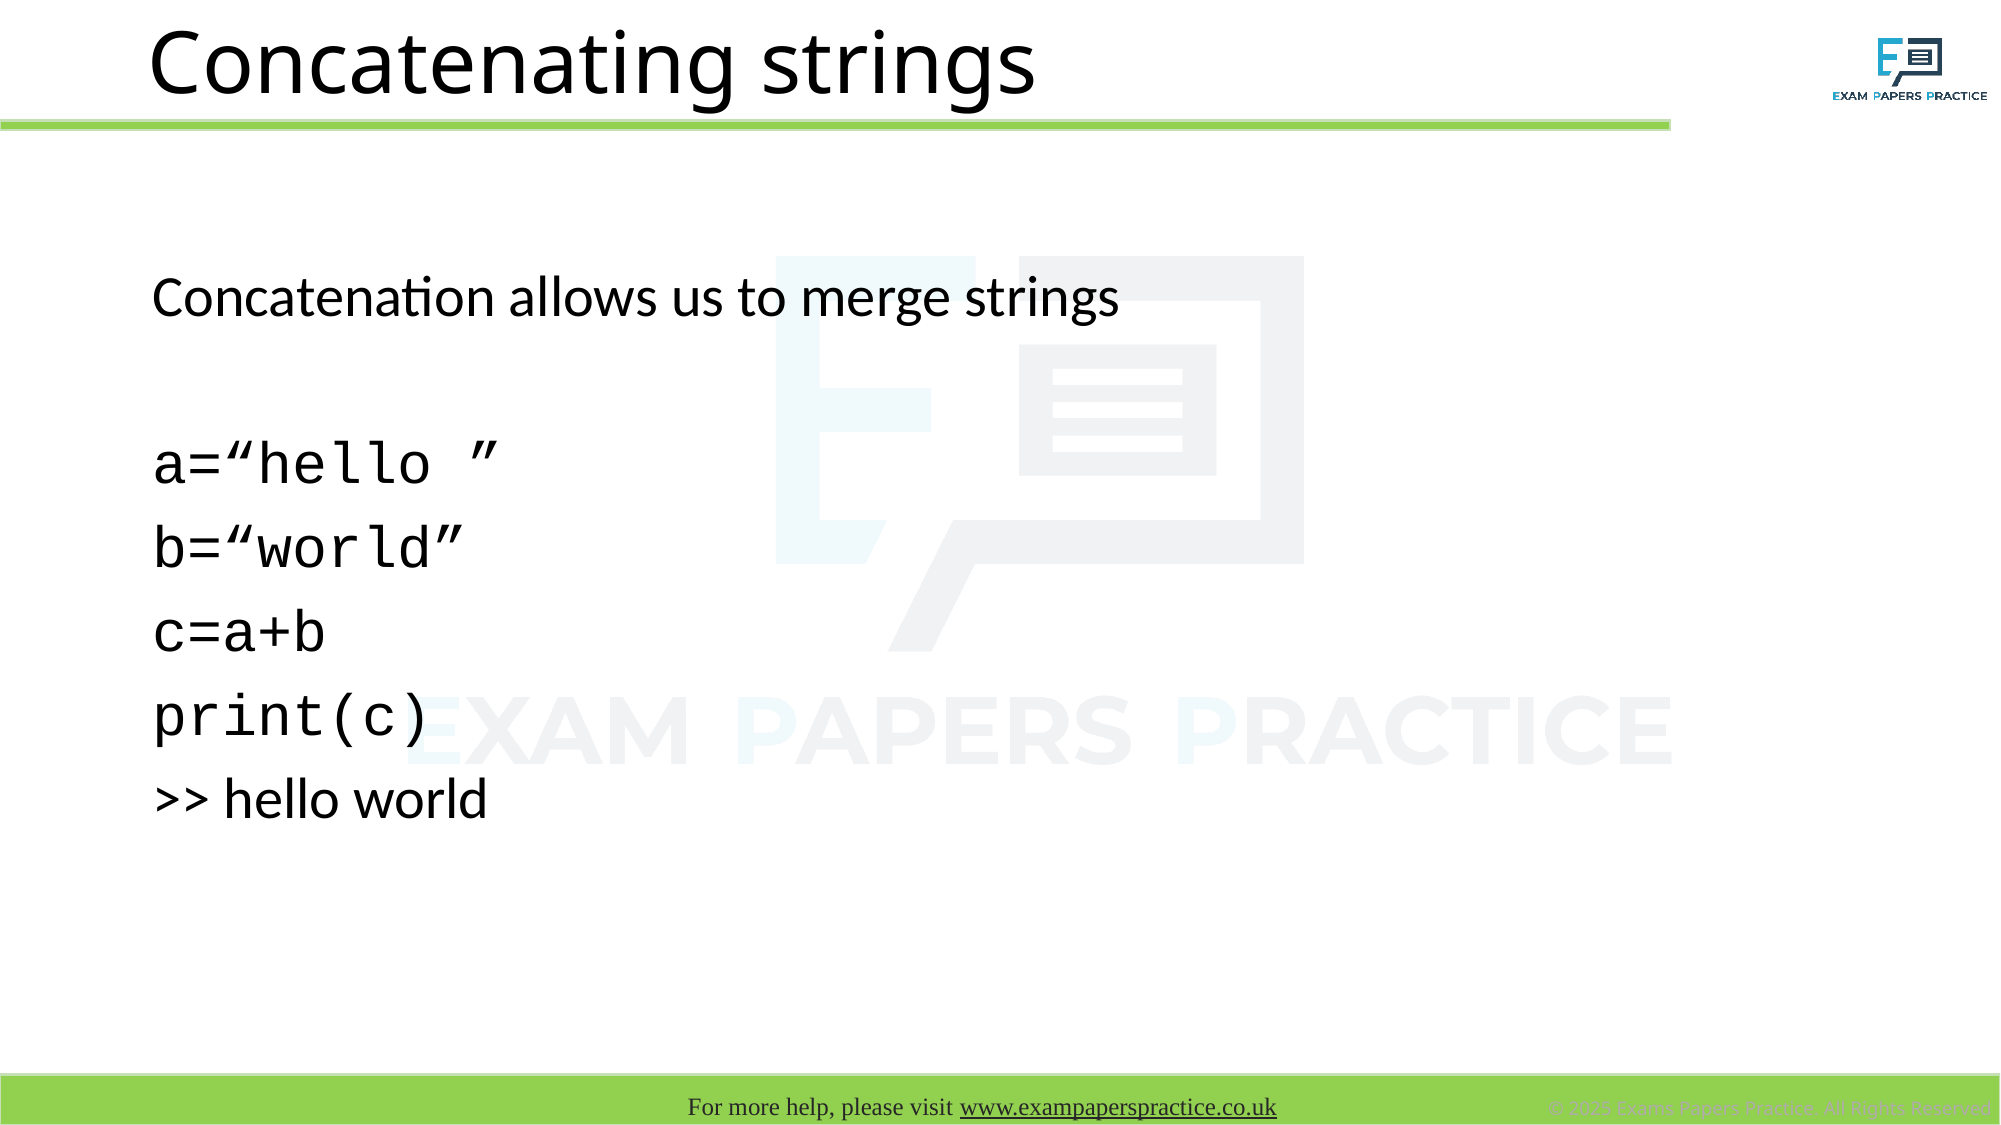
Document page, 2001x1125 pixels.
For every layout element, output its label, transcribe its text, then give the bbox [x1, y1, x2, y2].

title Concatenating strings [132, 11, 1858, 121]
list Concatenation allows us to merge strings a=“hello ” b=“world” c=a+b print(c) >> hello world [137, 258, 1357, 973]
